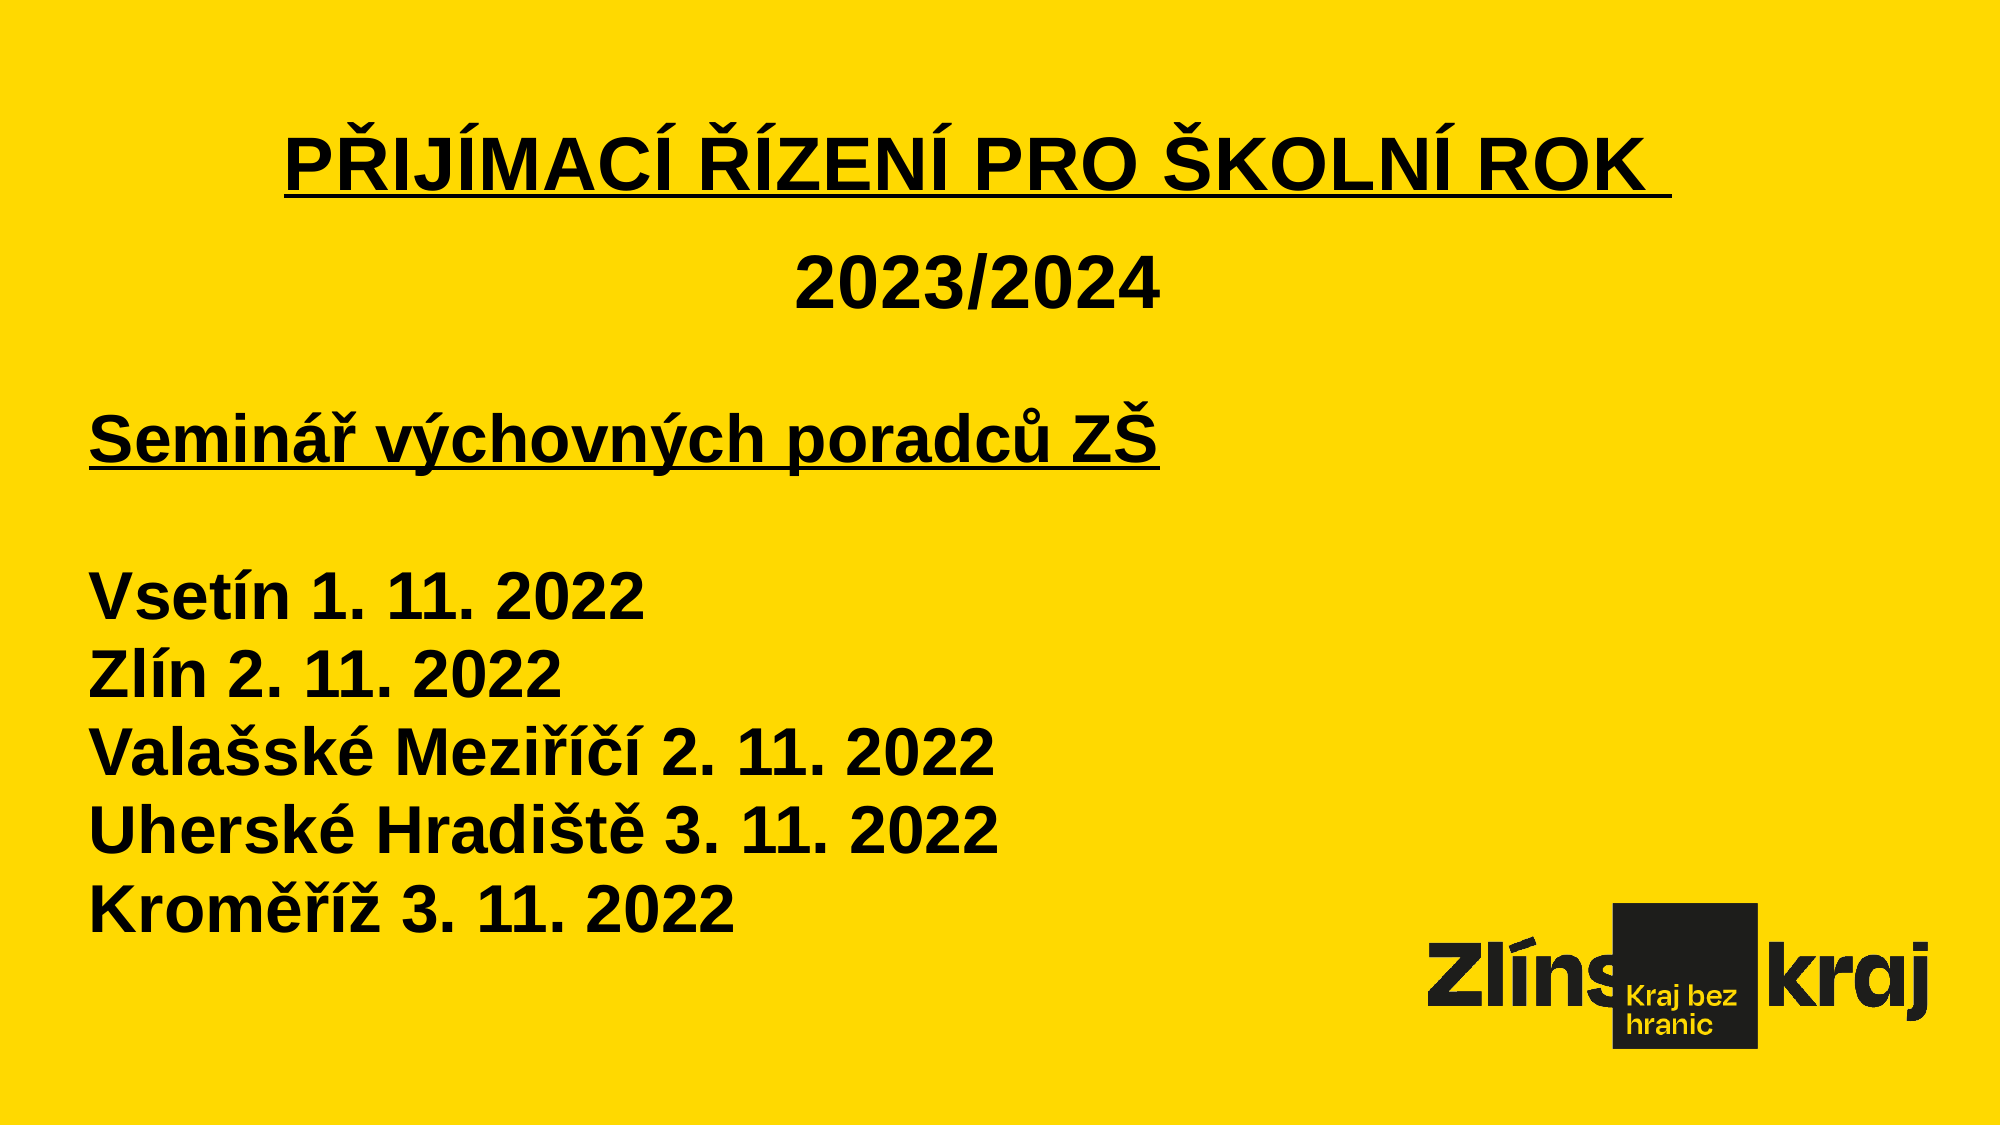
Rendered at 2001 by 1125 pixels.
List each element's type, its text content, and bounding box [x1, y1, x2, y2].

title PŘIJÍMACÍ ŘÍZENÍ PRO ŠKOLNÍ ROK 2023/2024 [74, 76, 1884, 416]
picture [1428, 903, 1928, 1049]
subtitle Seminář výchovných poradců ZŠ Vsetín 1. 11. 2022 Zlín 2. 11. 2022 Valašské Meziříčí 2. 11. 2022 Uherské Hradiště 3. 11. 2022 Kroměříž 3. 11. 2022 [74, 400, 1574, 954]
